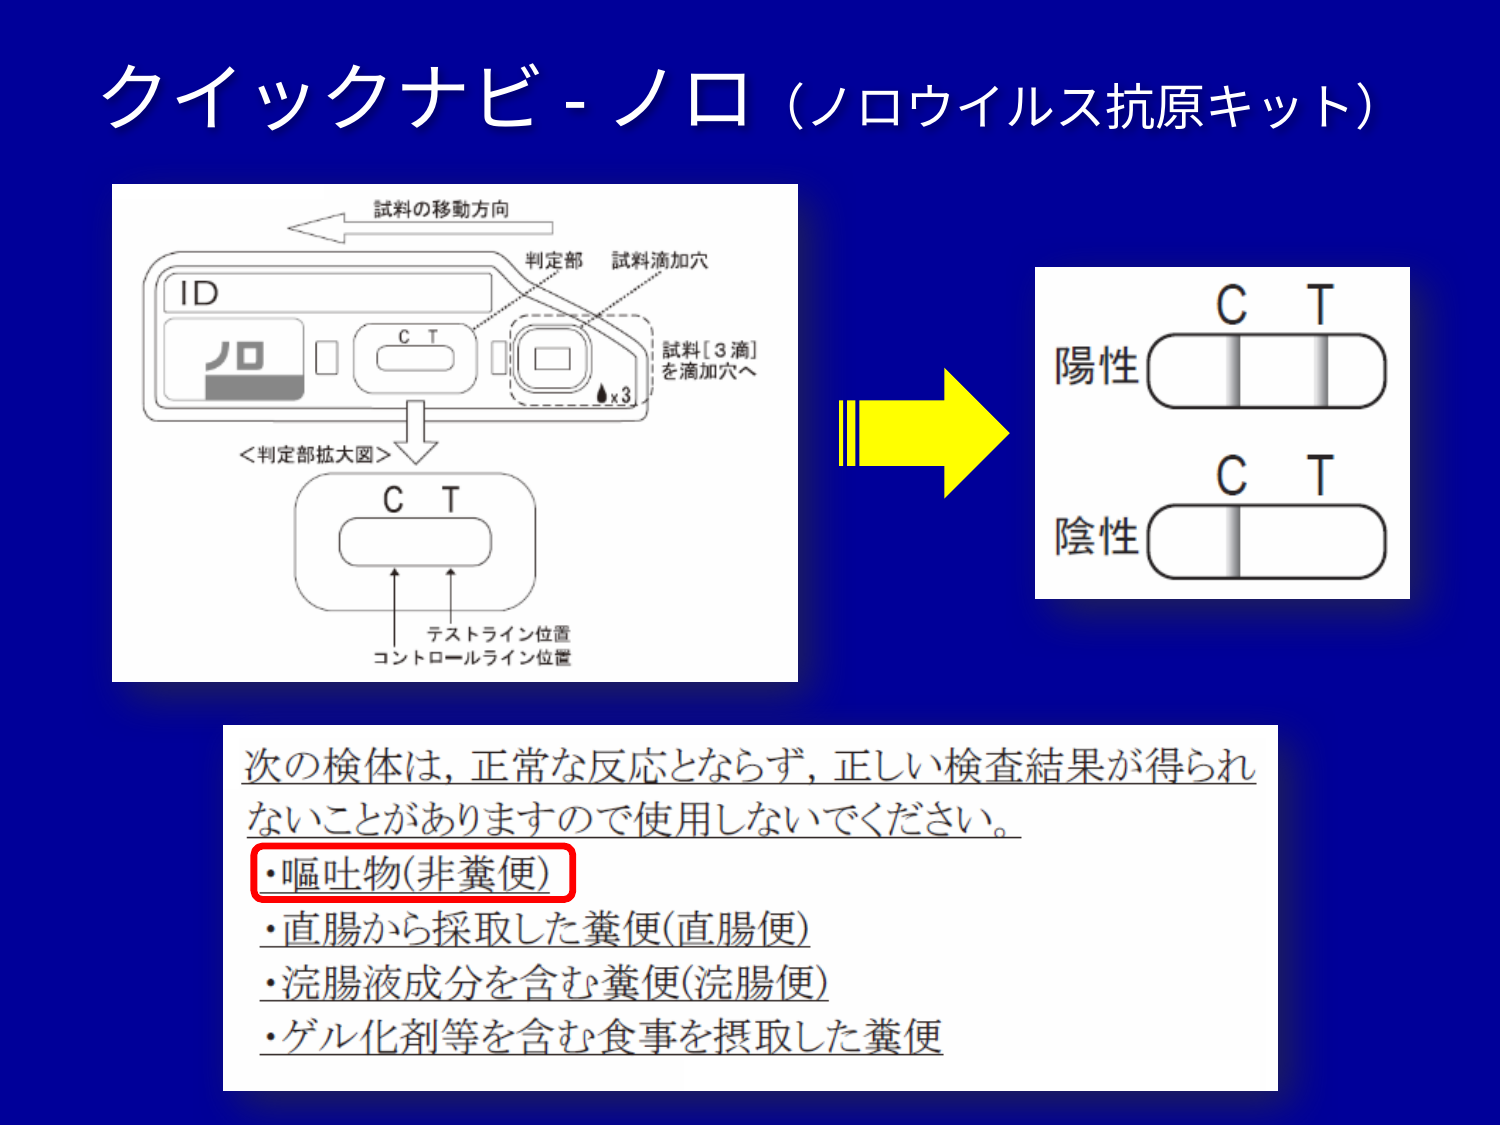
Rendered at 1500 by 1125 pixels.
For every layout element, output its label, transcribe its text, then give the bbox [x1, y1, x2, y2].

picture [111, 184, 799, 682]
text_box クイックナビ-ノロ（ノロウイルス抗原キット） [0, 42, 1500, 894]
text_box [837, 365, 1012, 501]
picture [1035, 267, 1410, 599]
picture [222, 725, 1278, 1091]
